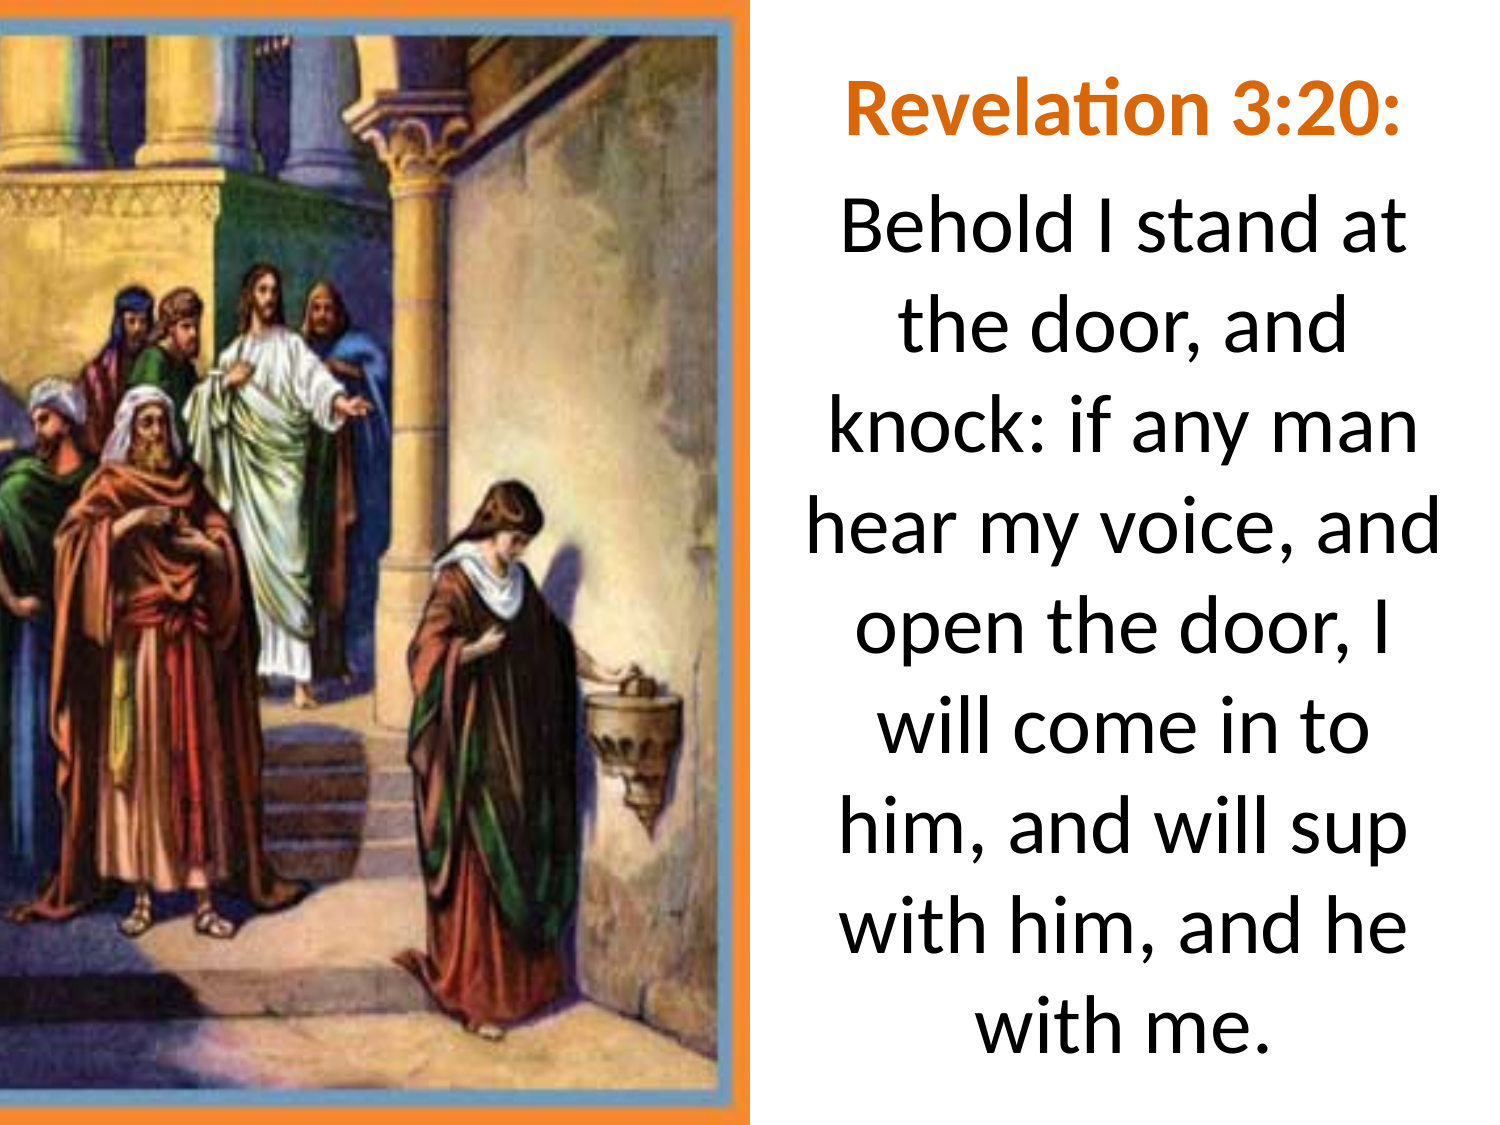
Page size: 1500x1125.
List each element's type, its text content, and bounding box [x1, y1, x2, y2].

list Revelation 3:20: Behold I stand at the door, and knock: if any man hear my voice, and open the door, I will come in to him, and will sup with him, and he with me. [781, 44, 1467, 1078]
picture [0, 0, 751, 1125]
